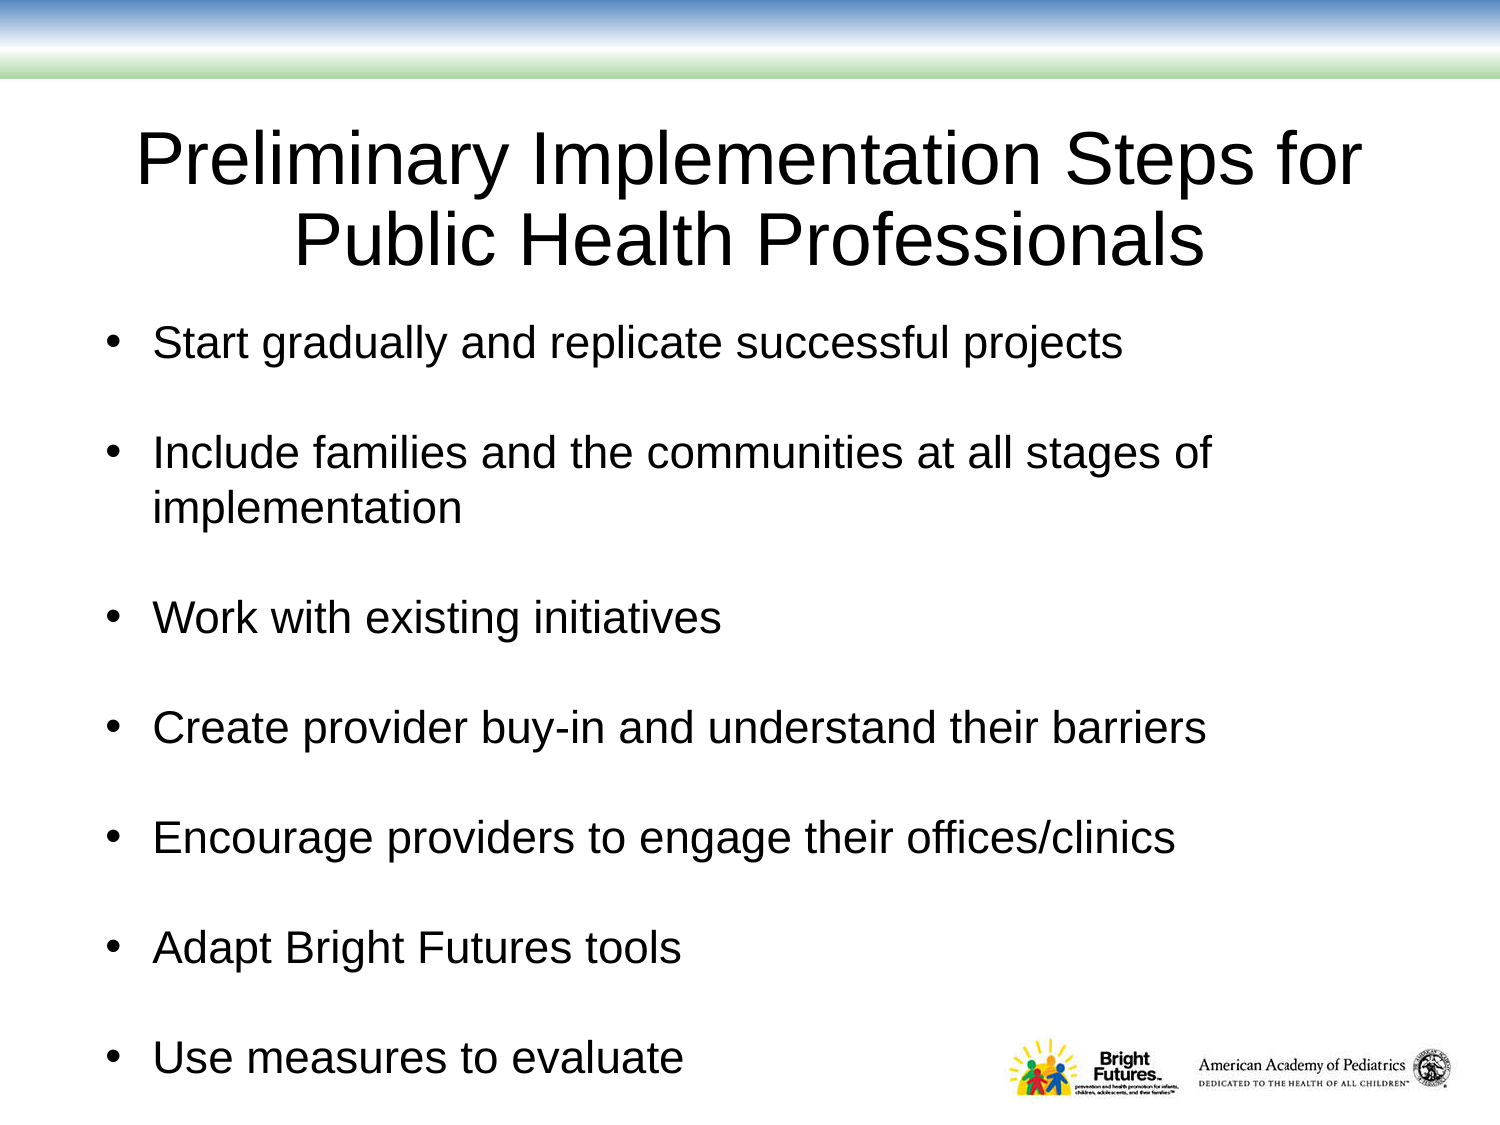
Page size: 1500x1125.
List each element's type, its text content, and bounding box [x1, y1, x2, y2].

title Preliminary Implementation Steps for Public Health Professionals [103, 112, 1397, 305]
text_box Start gradually and replicate successful projects Include families and the communities at all stages of implementation Work with existing initiatives Create provider buy-in and understand their barriers Encourage providers to engage their offices/clinics Adapt Bright Futures tools Use measures to evaluate [90, 305, 1410, 1091]
picture [0, 0, 1500, 1125]
